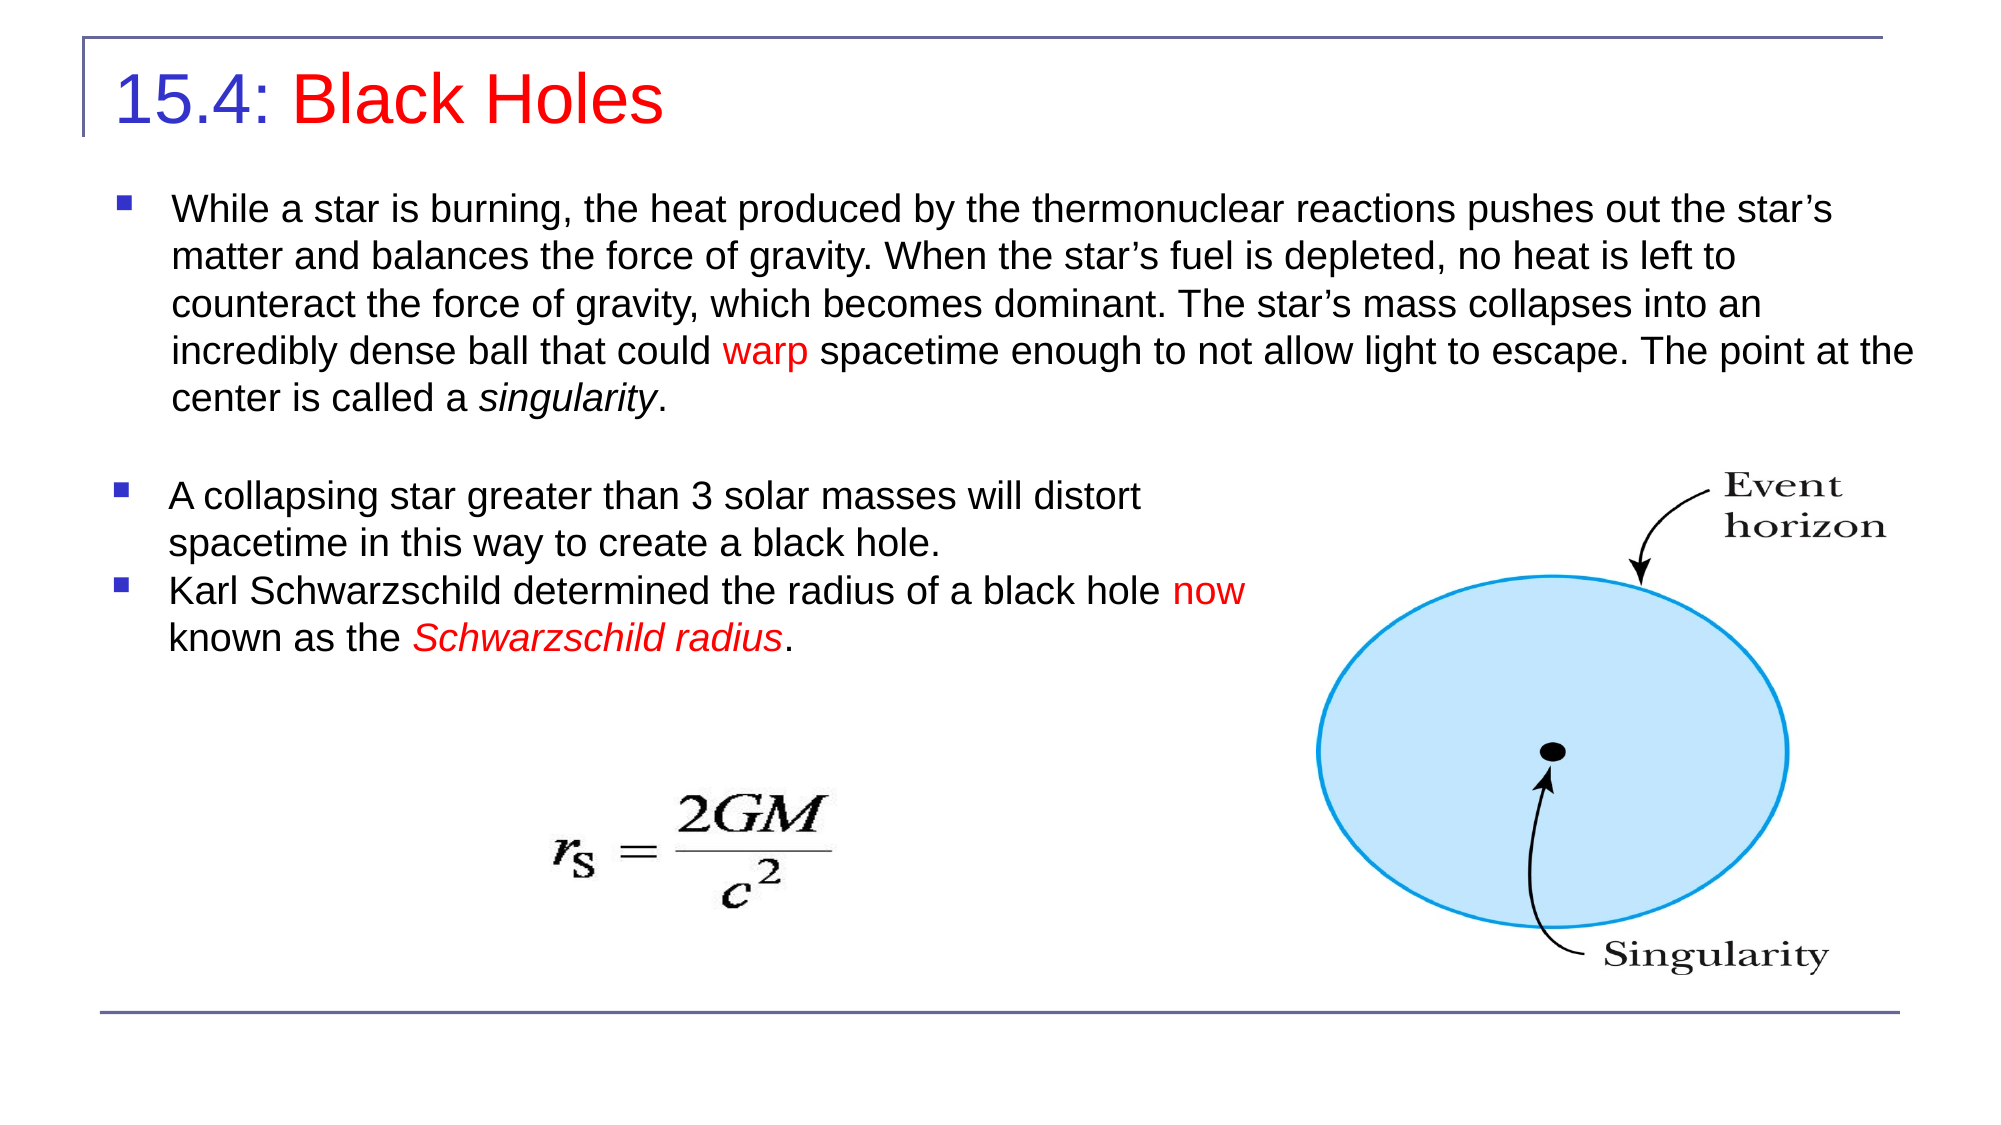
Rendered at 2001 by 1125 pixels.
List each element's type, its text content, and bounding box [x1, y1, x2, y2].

title 15.4: Black Holes [99, 45, 1900, 174]
list While a star is burning, the heat produced by the thermonuclear reactions pushes out the star’s matter and balances the force of gravity. When the star’s fuel is depleted, no heat is left to counteract the force of gravity, which becomes dominant. The star’s mass collapses into an incredibly dense ball that could warp spacetime enough to not allow light to escape. The point at the center is called a singularity. [99, 174, 1934, 913]
picture [549, 787, 837, 913]
text_box A collapsing star greater than 3 solar masses will distort spacetime in this way to create a black hole. Karl Schwarzschild determined the radius of a black hole now known as the Schwarzschild radius. [97, 462, 1284, 668]
picture [1316, 462, 1888, 975]
